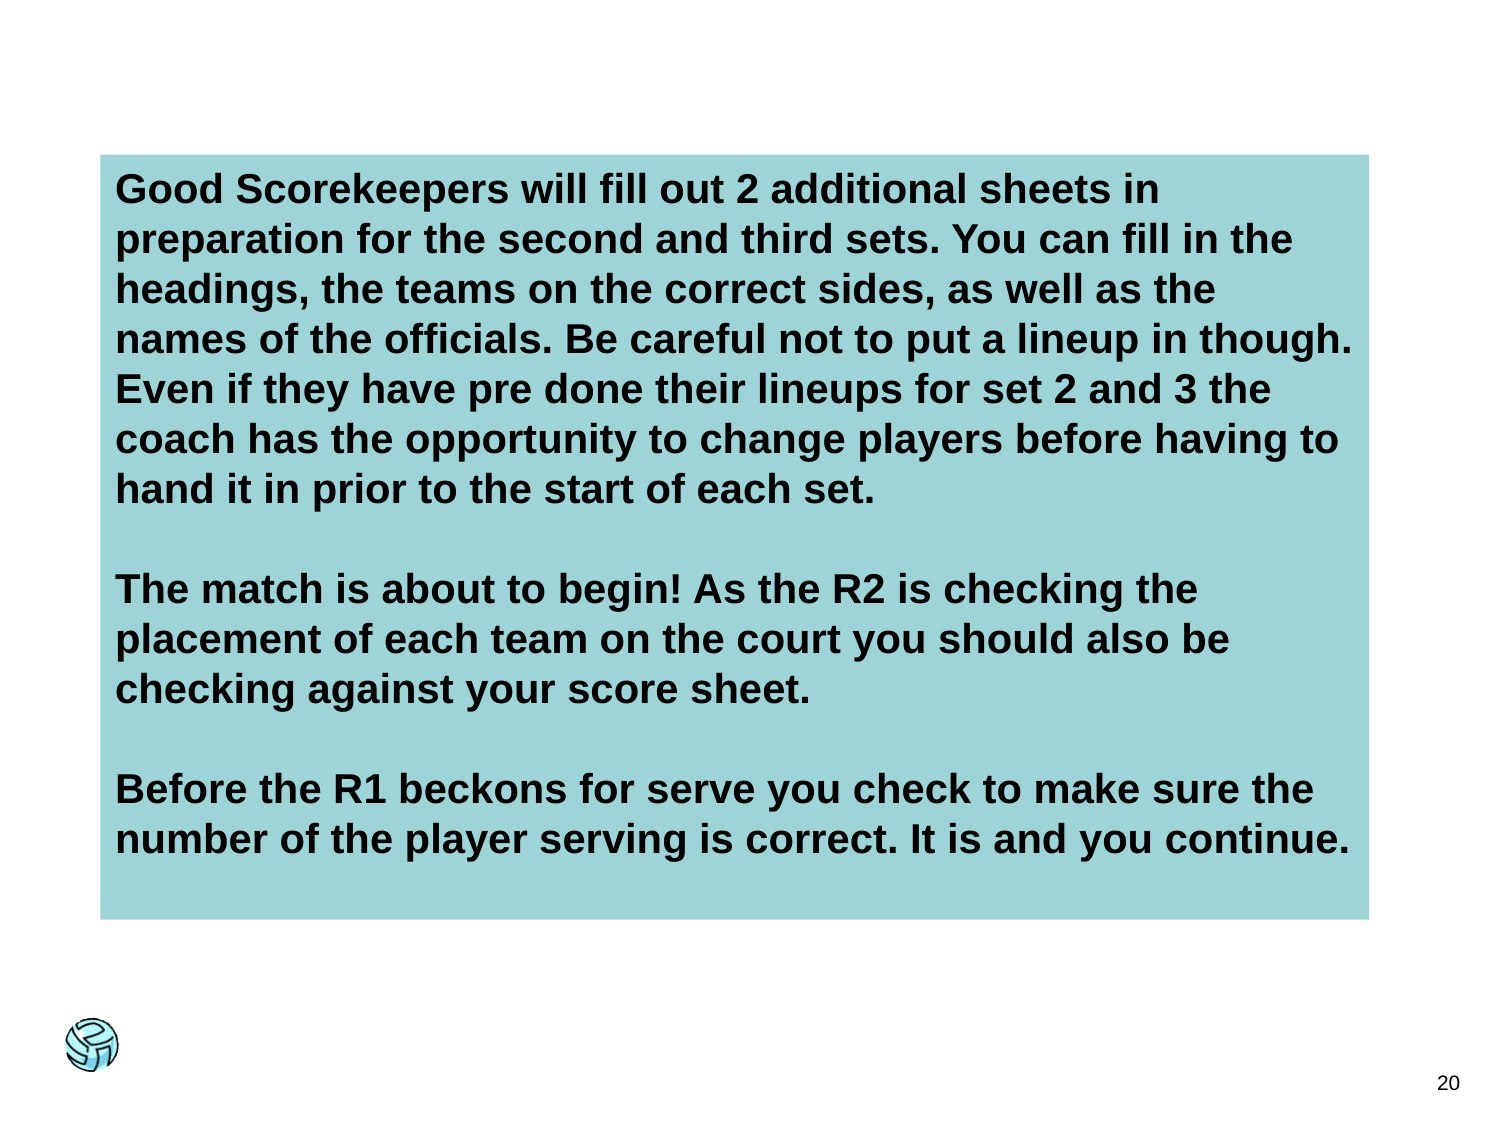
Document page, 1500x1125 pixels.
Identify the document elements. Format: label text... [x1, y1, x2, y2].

text_box Good Scorekeepers will fill out 2 additional sheets in preparation for the second and third sets. You can fill in the headings, the teams on the correct sides, as well as the names of the officials. Be careful not to put a lineup in though. Even if they have pre done their lineups for set 2 and 3 the coach has the opportunity to change players before having to hand it in prior to the start of each set. The match is about to begin! As the R2 is checking the placement of each team on the court you should also be checking against your score sheet. Before the R1 beckons for serve you check to make sure the number of the player serving is correct. It is and you continue. [100, 154, 1370, 920]
picture [63, 1015, 121, 1075]
slide_number 20 [1399, 1061, 1476, 1113]
